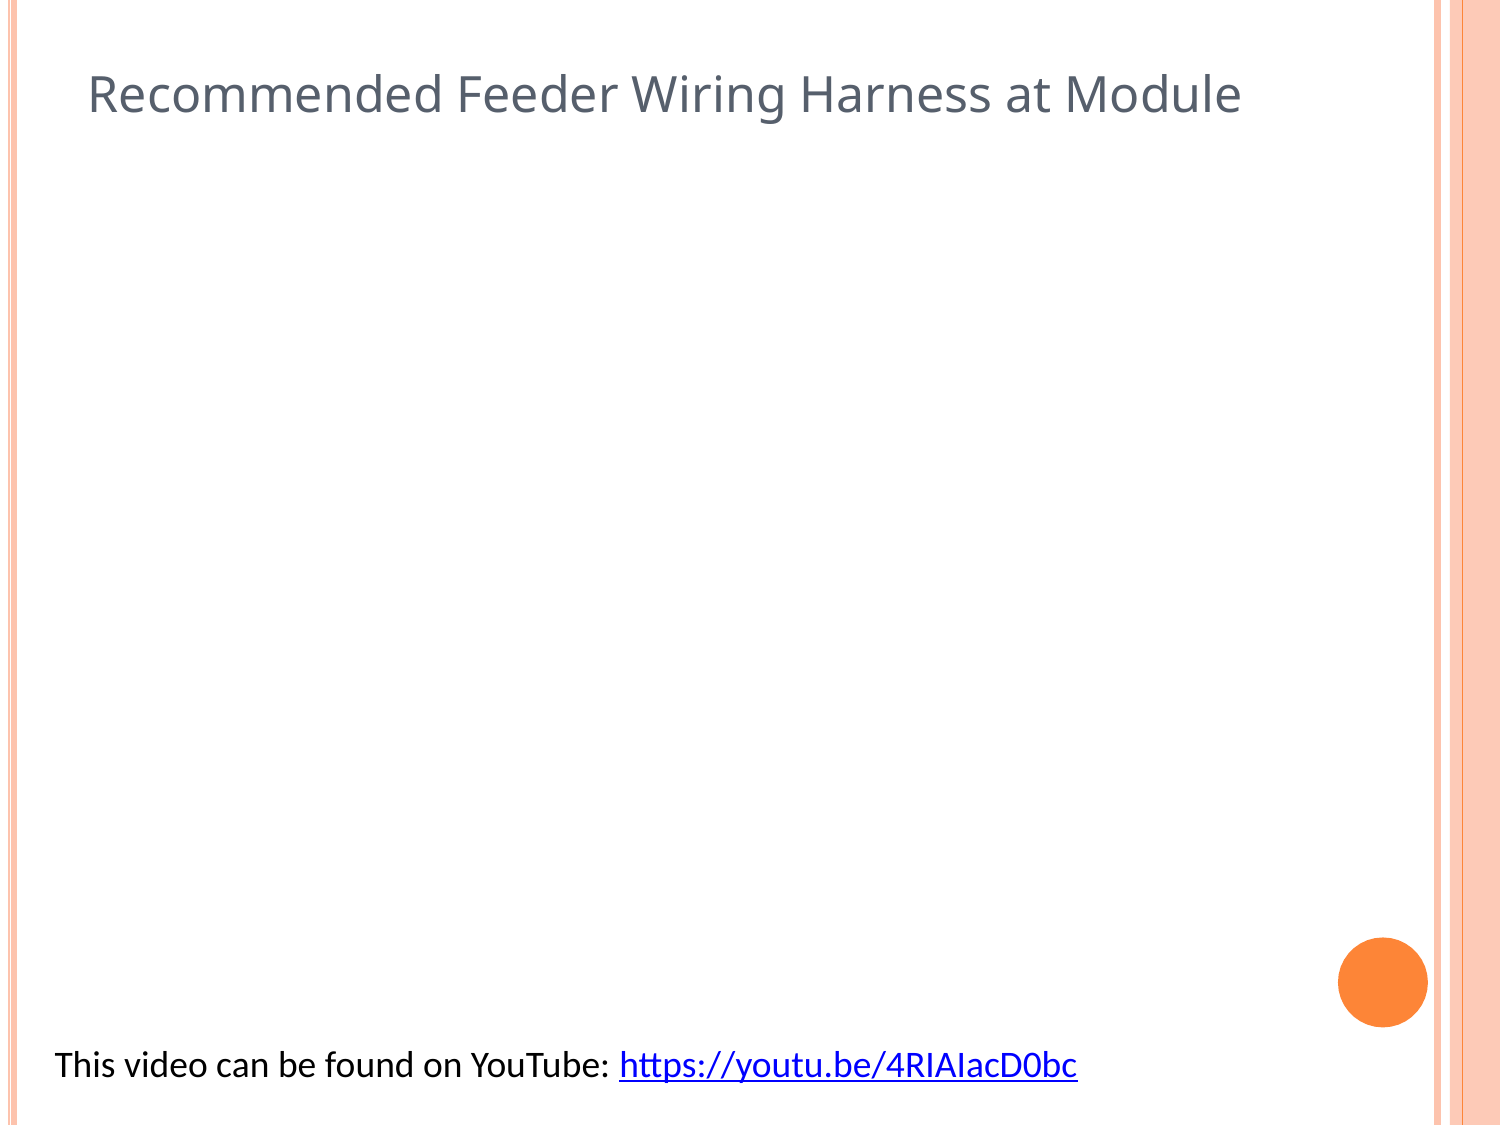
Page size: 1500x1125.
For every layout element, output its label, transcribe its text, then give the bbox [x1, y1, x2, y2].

text_box This video can be found on YouTube: https://youtu.be/4RIAIacD0bc [39, 1032, 1102, 1092]
title Recommended Feeder Wiring Harness at Module [87, 62, 1413, 124]
